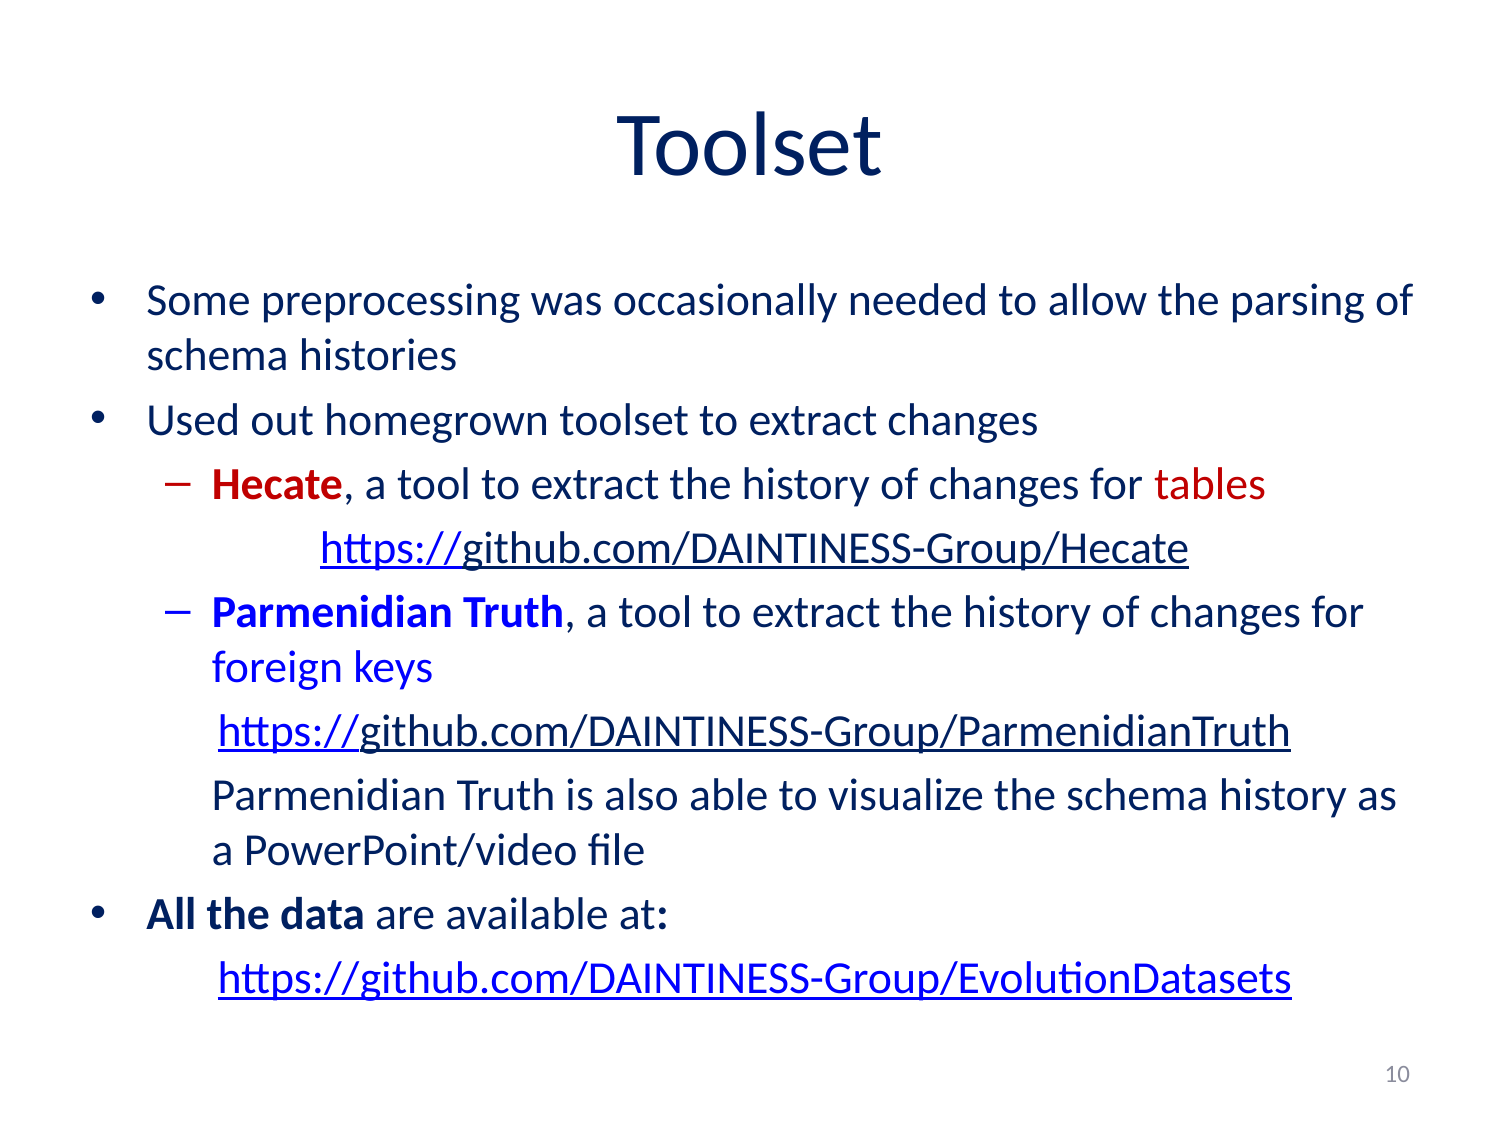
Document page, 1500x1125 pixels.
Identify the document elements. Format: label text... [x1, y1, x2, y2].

slide_number 10 [1074, 1042, 1425, 1103]
list Some preprocessing was occasionally needed to allow the parsing of schema histories Used out homegrown toolset to extract changes Hecate, a tool to extract the history of changes for tables https://github.com/DAINTINESS-Group/Hecate Parmenidian Truth, a tool to extract the history of changes for foreign keys https://github.com/DAINTINESS-Group/ParmenidianTruth Parmenidian Truth is also able to visualize the schema history as a PowerPoint/video file All the data are available at: https://github.com/DAINTINESS-Group/EvolutionDatasets [75, 262, 1436, 1005]
title Toolset [75, 45, 1425, 233]
